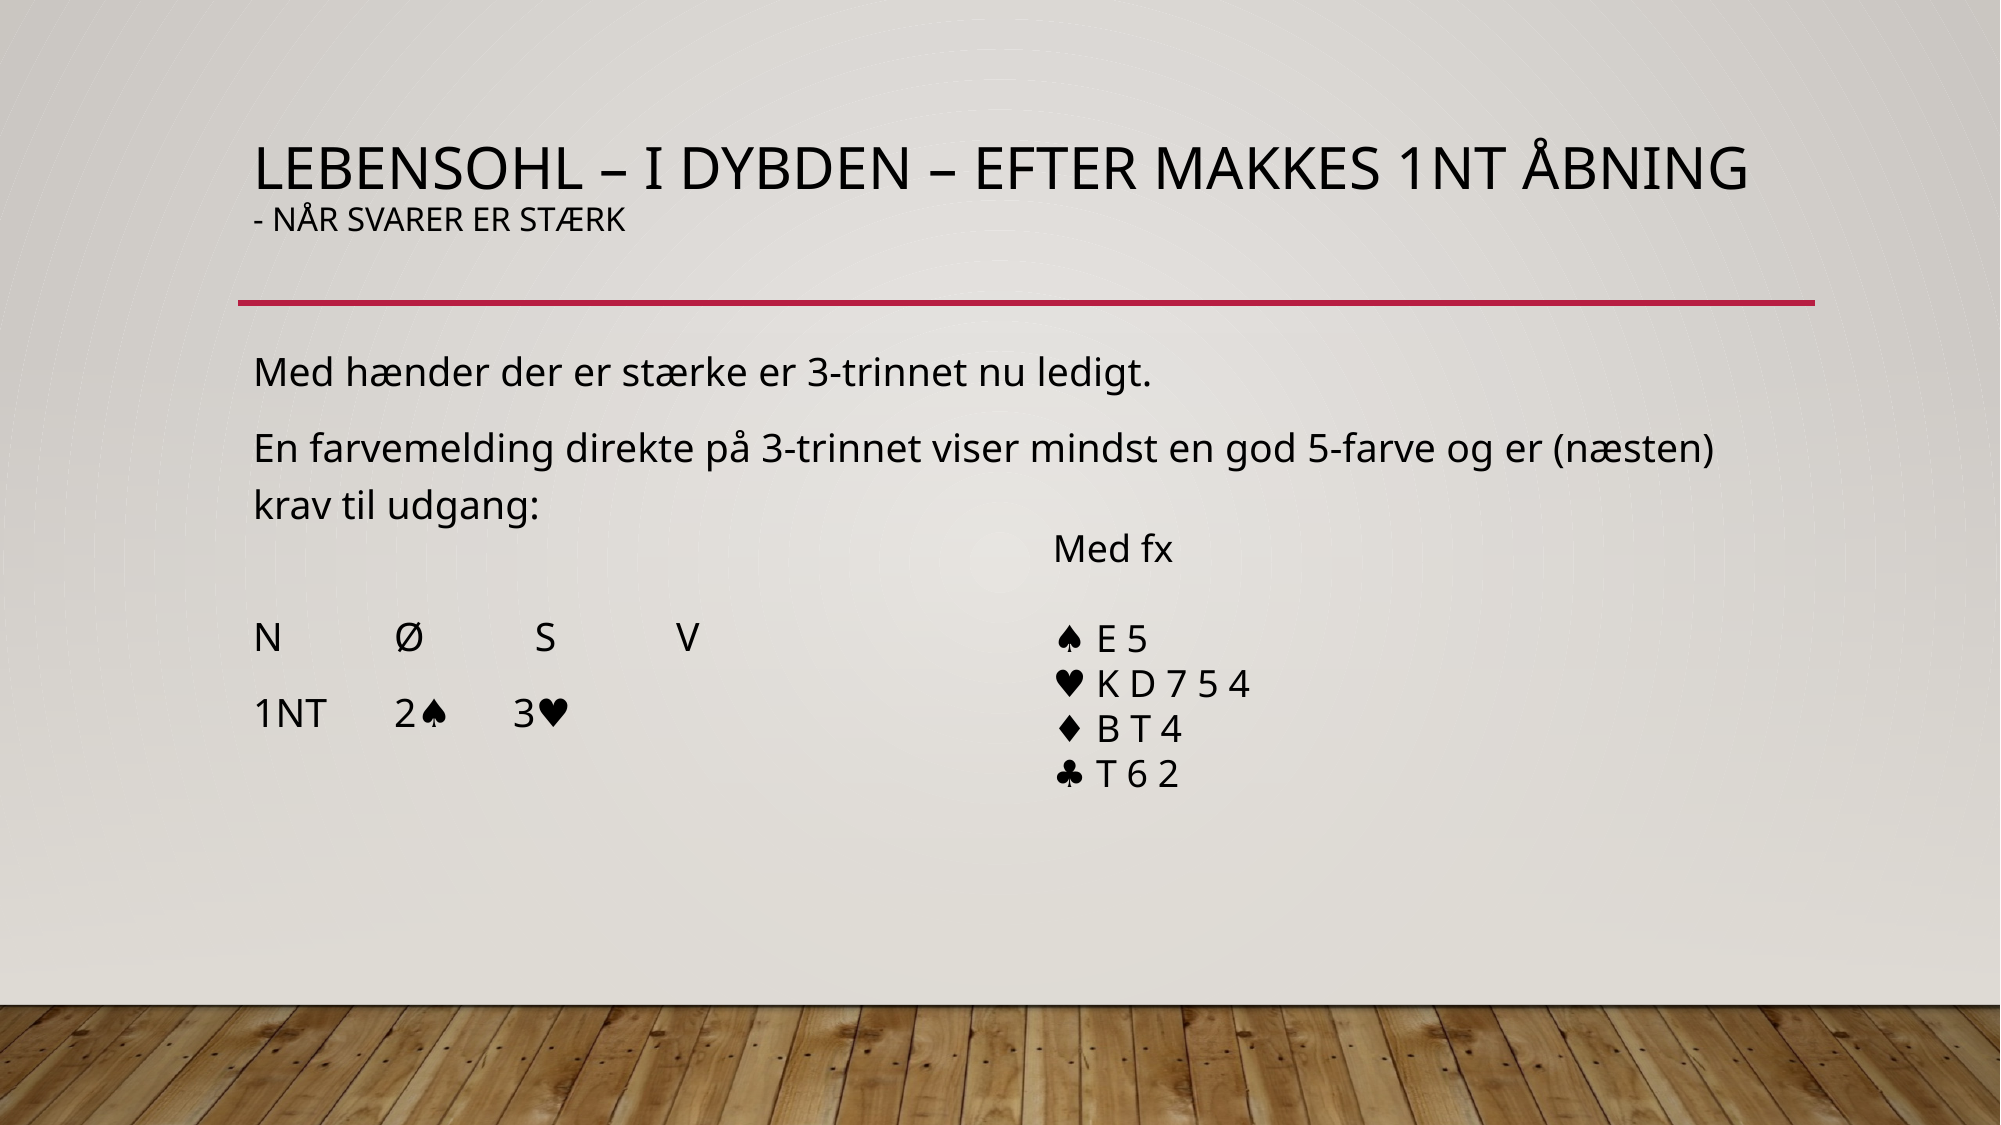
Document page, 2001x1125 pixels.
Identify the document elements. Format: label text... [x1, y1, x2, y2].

text_box Med fx ♠ E 5 ♥ K D 7 5 4 ♦ B T 4 ♣ T 6 2 [1038, 517, 1444, 847]
title Lebensohl – I dybden – efter makkes 1NT åbning - Når svarer er stærk [238, 131, 1814, 305]
list Med hænder der er stærke er 3-trinnet nu ledigt. En farvemelding direkte på 3-trinnet viser mindst en god 5-farve og er (næsten) krav til udgang: N Ø S V 1NT 2♠ 3♥ [238, 330, 1814, 992]
picture [0, 1005, 2000, 1125]
